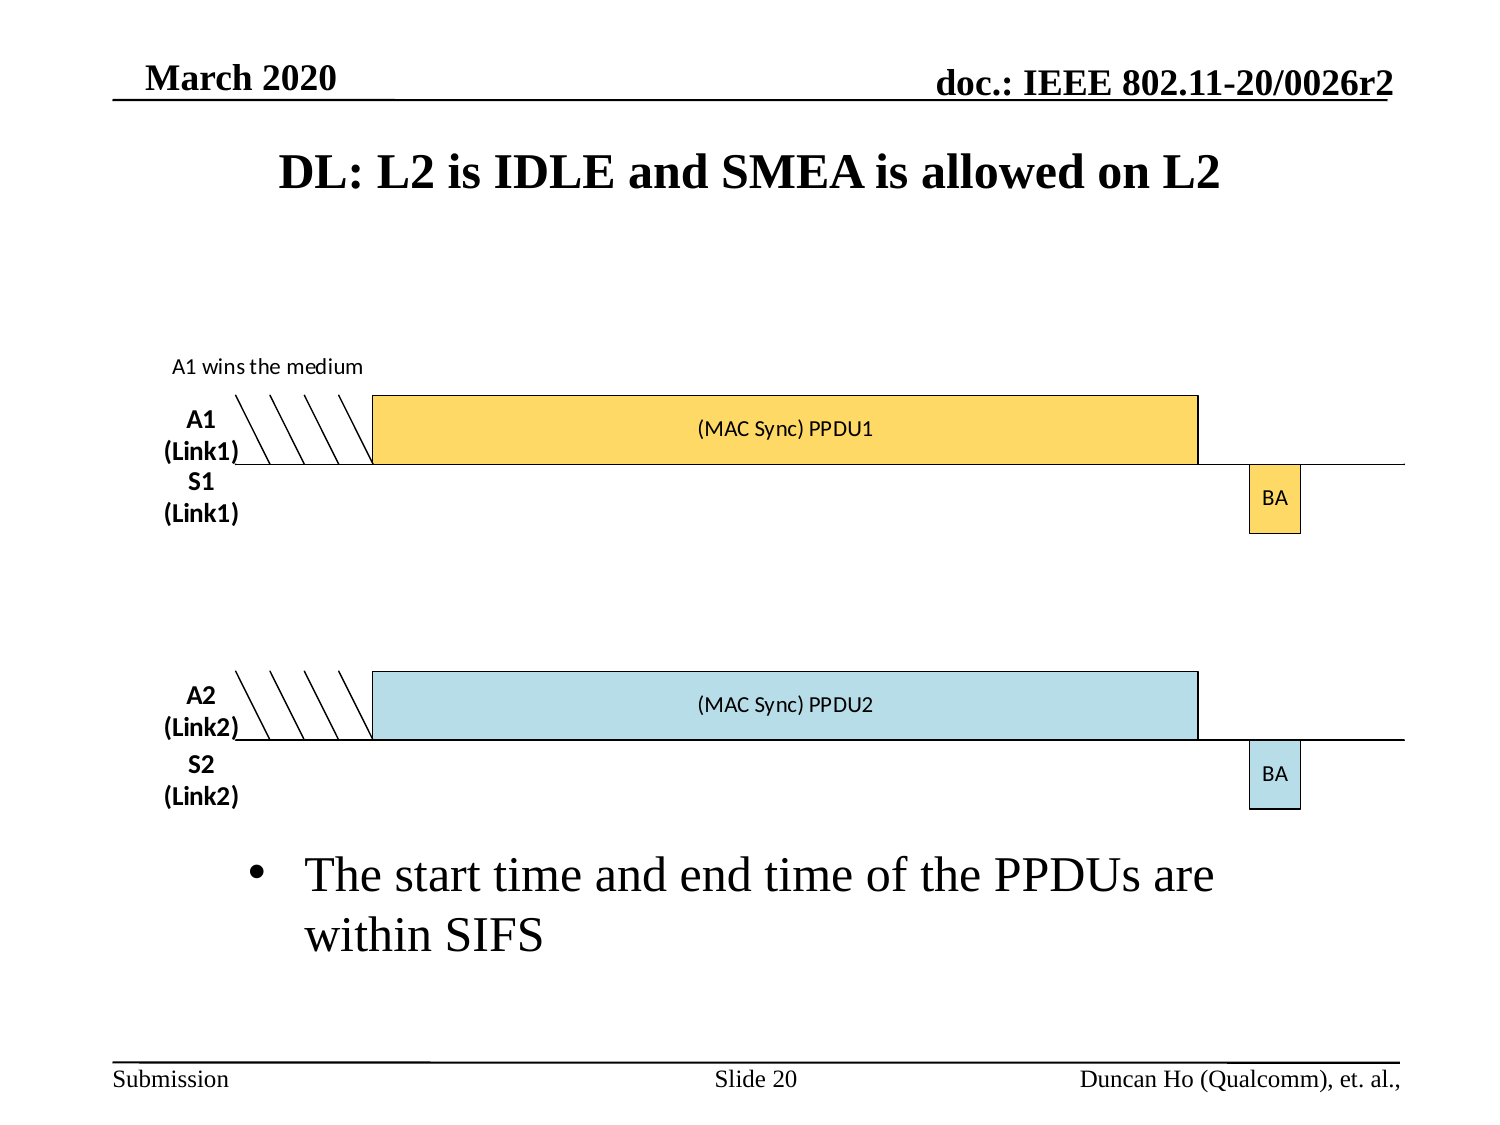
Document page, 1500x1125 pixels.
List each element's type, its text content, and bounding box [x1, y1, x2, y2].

title DL: L2 is IDLE and SMEA is allowed on L2 [112, 112, 1388, 226]
slide_number Slide 20 [712, 1061, 800, 1123]
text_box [129, 336, 1406, 814]
text_box The start time and end time of the PPDUs are within SIFS [233, 834, 1313, 970]
footer Duncan Ho (Qualcomm), et. al., [878, 1061, 1402, 1093]
